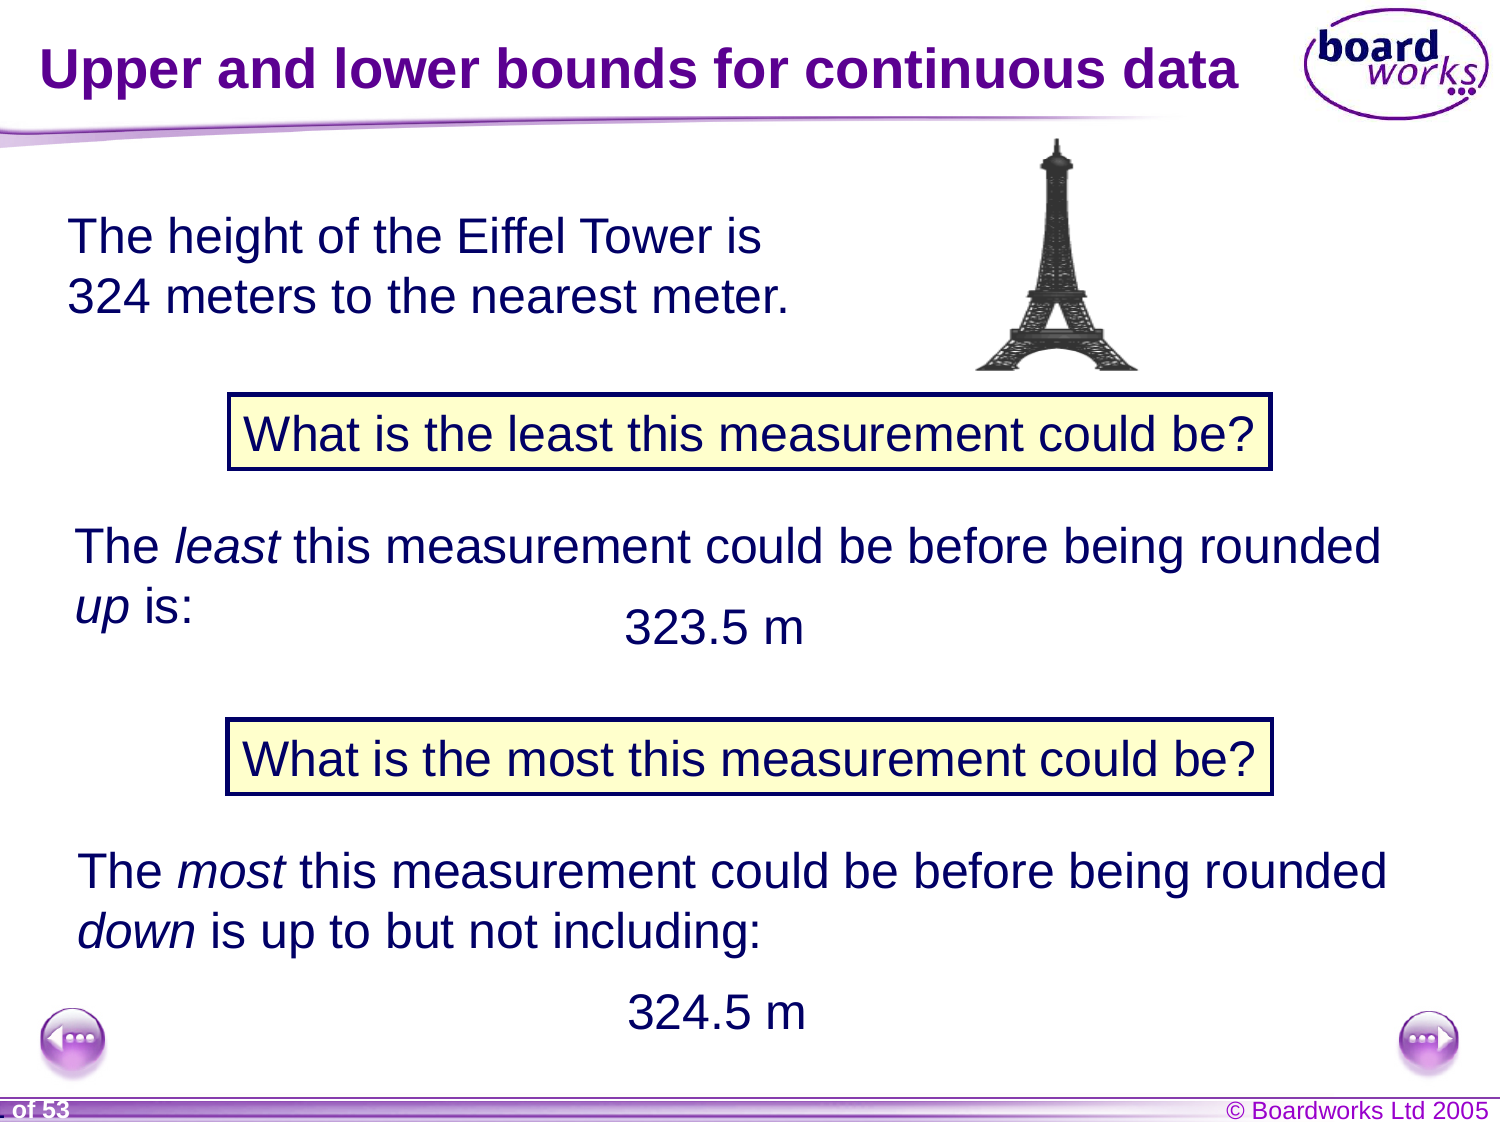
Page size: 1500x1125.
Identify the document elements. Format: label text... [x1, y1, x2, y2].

text_box The height of the Eiffel Tower is 324 meters to the nearest meter. [53, 196, 863, 332]
text_box What is the most this measurement could be? [227, 719, 1273, 794]
text_box The least this measurement could be before being rounded up is: [59, 505, 1463, 641]
picture [1387, 999, 1471, 1087]
picture [0, 113, 1187, 372]
text_box 324.5 m [612, 971, 823, 1047]
picture [29, 996, 119, 1092]
text_box 323.5 m [609, 587, 821, 663]
picture [0, 1093, 1500, 1122]
text_box What is the least this measurement could be? [229, 394, 1271, 469]
title Upper and lower bounds for continuous data [24, 24, 1300, 125]
picture [1293, 0, 1494, 123]
text_box The most this measurement could be before being rounded down is up to but not including: [62, 830, 1484, 966]
